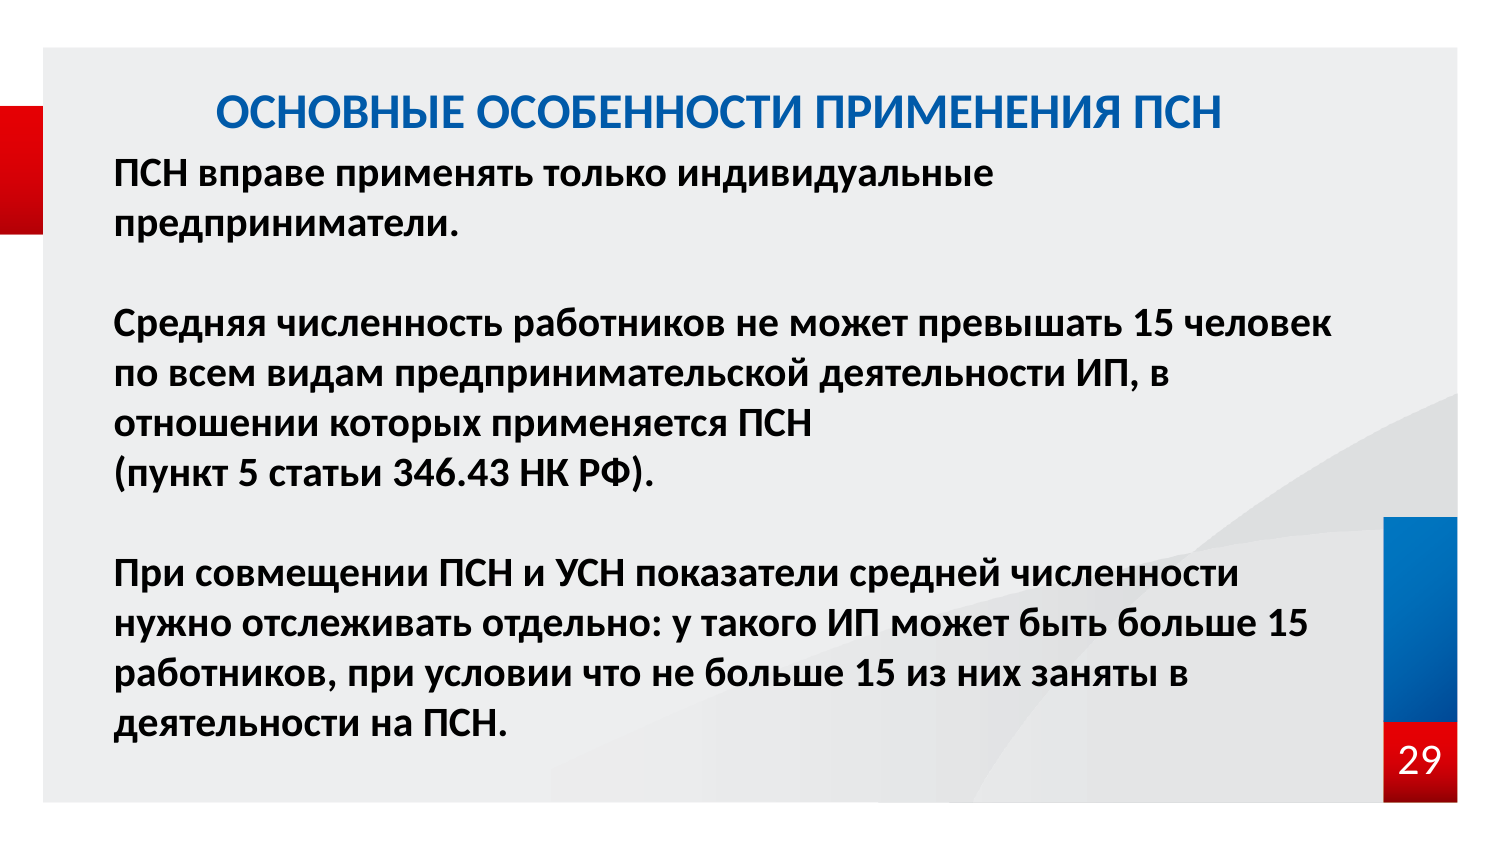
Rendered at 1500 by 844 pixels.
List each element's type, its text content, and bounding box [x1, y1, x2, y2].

picture [0, 0, 1500, 844]
title ОСНОВНЫЕ ОСОБЕННОСТИ ПРИМЕНЕНИЯ ПСН [100, 67, 1339, 151]
slide_number 29 [1378, 721, 1462, 806]
list ПСН вправе применять только индивидуальные предприниматели. Средняя численность работников не может превышать 15 человек по всем видам предпринимательской деятельности ИП, в отношении которых применяется ПСН (пункт 5 статьи 346.43 НК РФ). При совмещении ПСН и УСН показатели средней численности нужно отслеживать отдельно: у такого ИП может быть больше 15 работников, при условии что не больше 15 из них заняты в деятельности на ПСН. [100, 138, 1353, 773]
